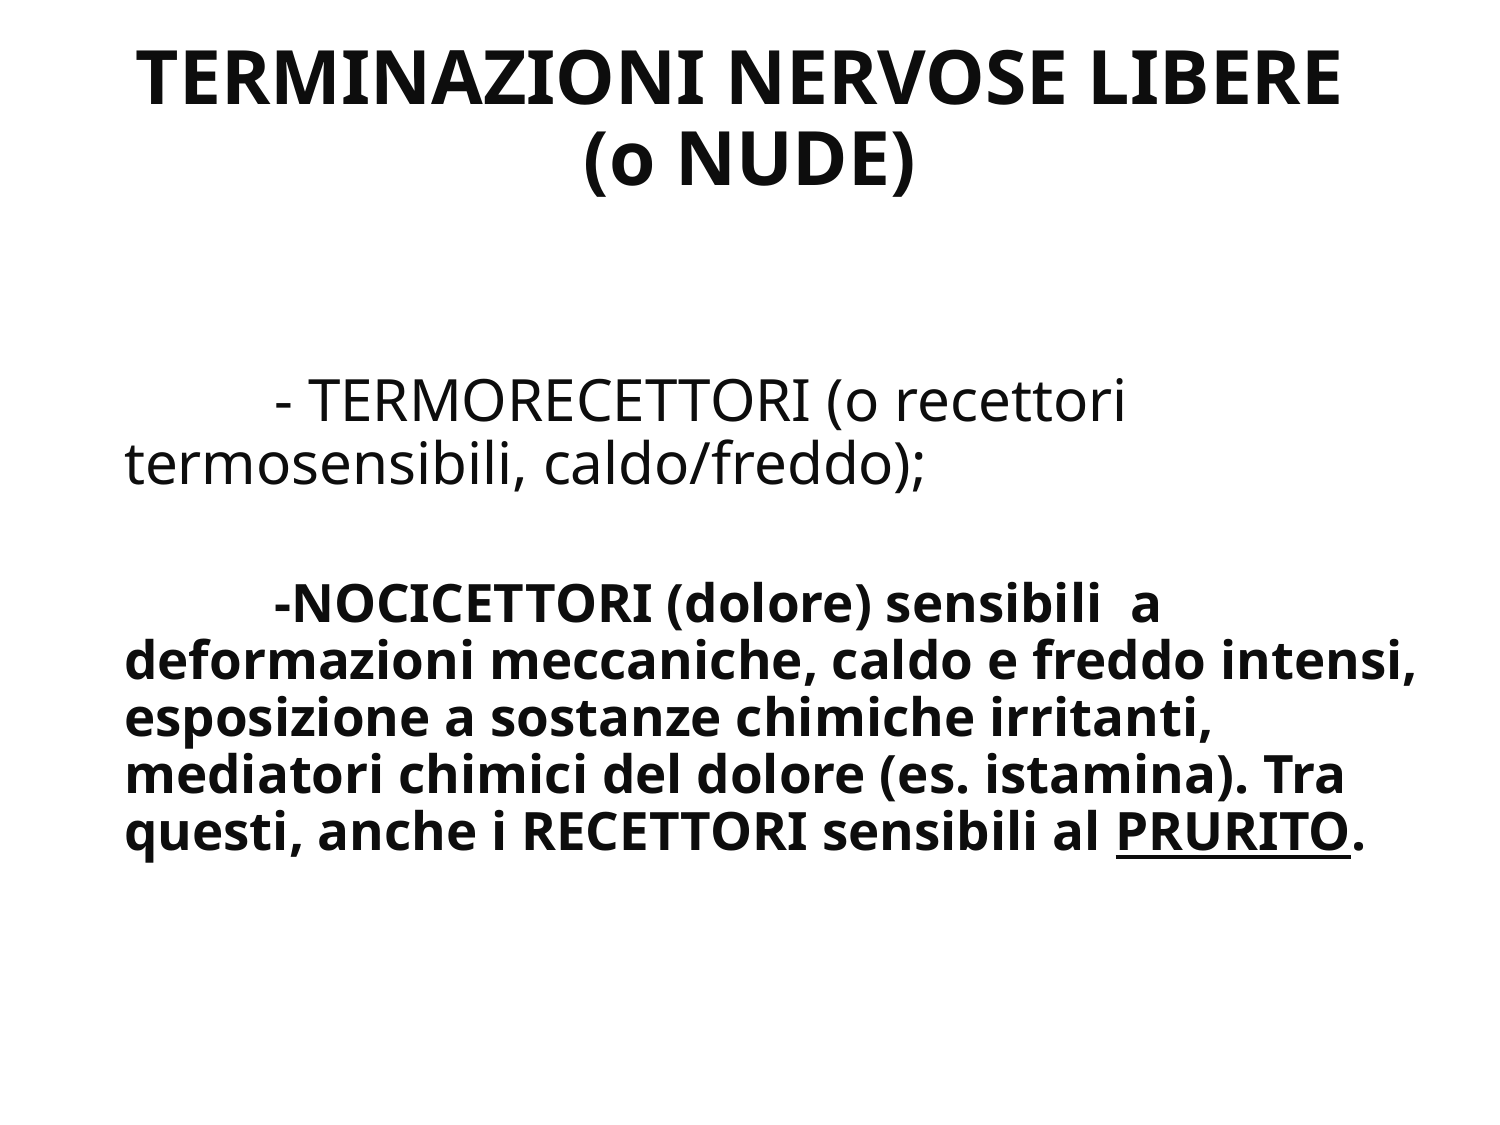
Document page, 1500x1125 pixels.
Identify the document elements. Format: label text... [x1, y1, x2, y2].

title TERMINAZIONI NERVOSE LIBERE (o NUDE) [53, 31, 1447, 220]
subtitle - TERMORECETTORI (o recettori termosensibili, caldo/freddo); -NOCICETTORI (dolore) sensibili a deformazioni meccaniche, caldo e freddo intensi, esposizione a sostanze chimiche irritanti, mediatori chimici del dolore (es. istamina). Tra questi, anche i RECETTORI sensibili al PRURITO. [106, 224, 1447, 1032]
